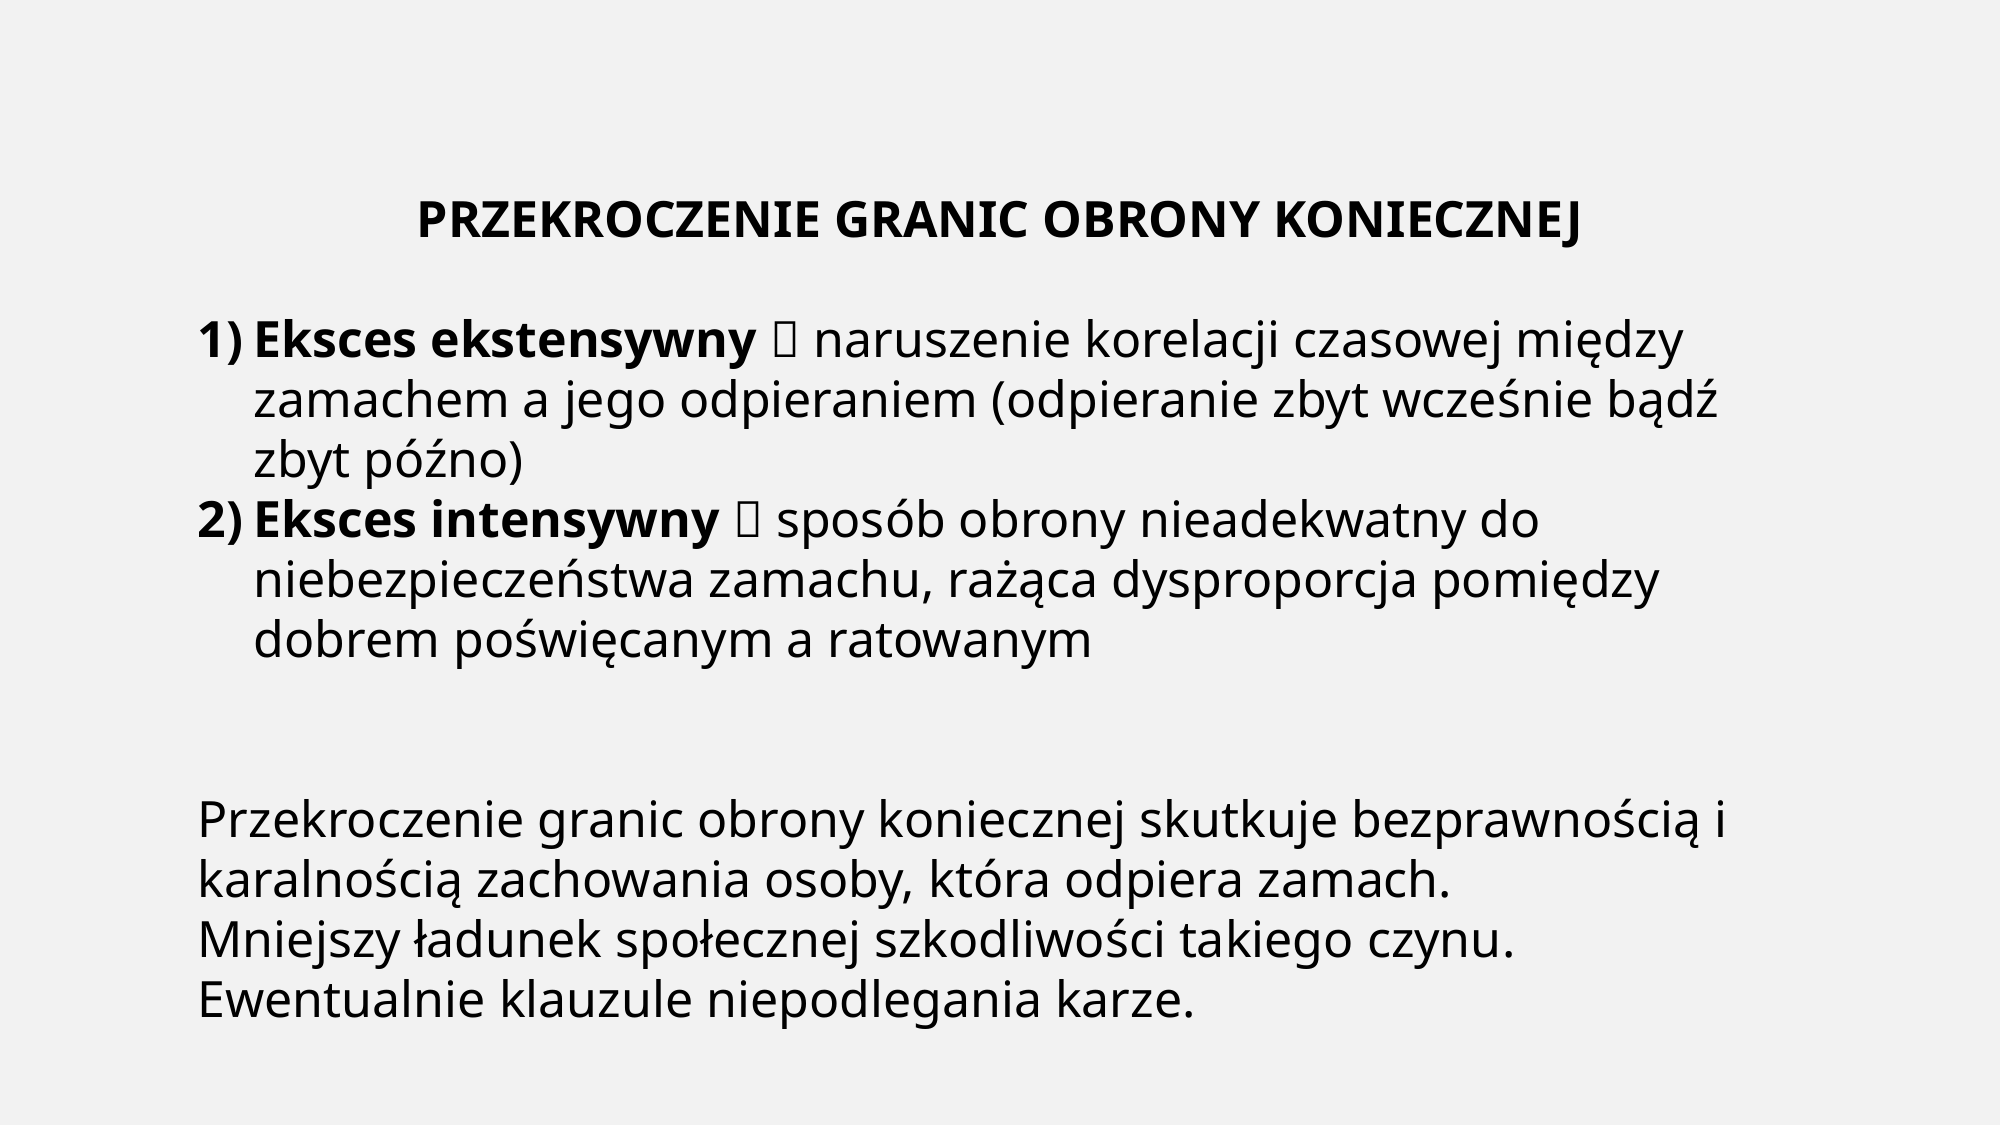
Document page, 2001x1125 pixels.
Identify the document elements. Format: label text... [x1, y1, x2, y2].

text_box PRZEKROCZENIE GRANIC OBRONY KONIECZNEJ Eksces ekstensywny  naruszenie korelacji czasowej między zamachem a jego odpieraniem (odpieranie zbyt wcześnie bądź zbyt późno) Eksces intensywny  sposób obrony nieadekwatny do niebezpieczeństwa zamachu, rażąca dysproporcja pomiędzy dobrem poświęcanym a ratowanym Przekroczenie granic obrony koniecznej skutkuje bezprawnością i karalnością zachowania osoby, która odpiera zamach. Mniejszy ładunek społecznej szkodliwości takiego czynu. Ewentualnie klauzule niepodlegania karze. [183, 179, 1817, 1035]
